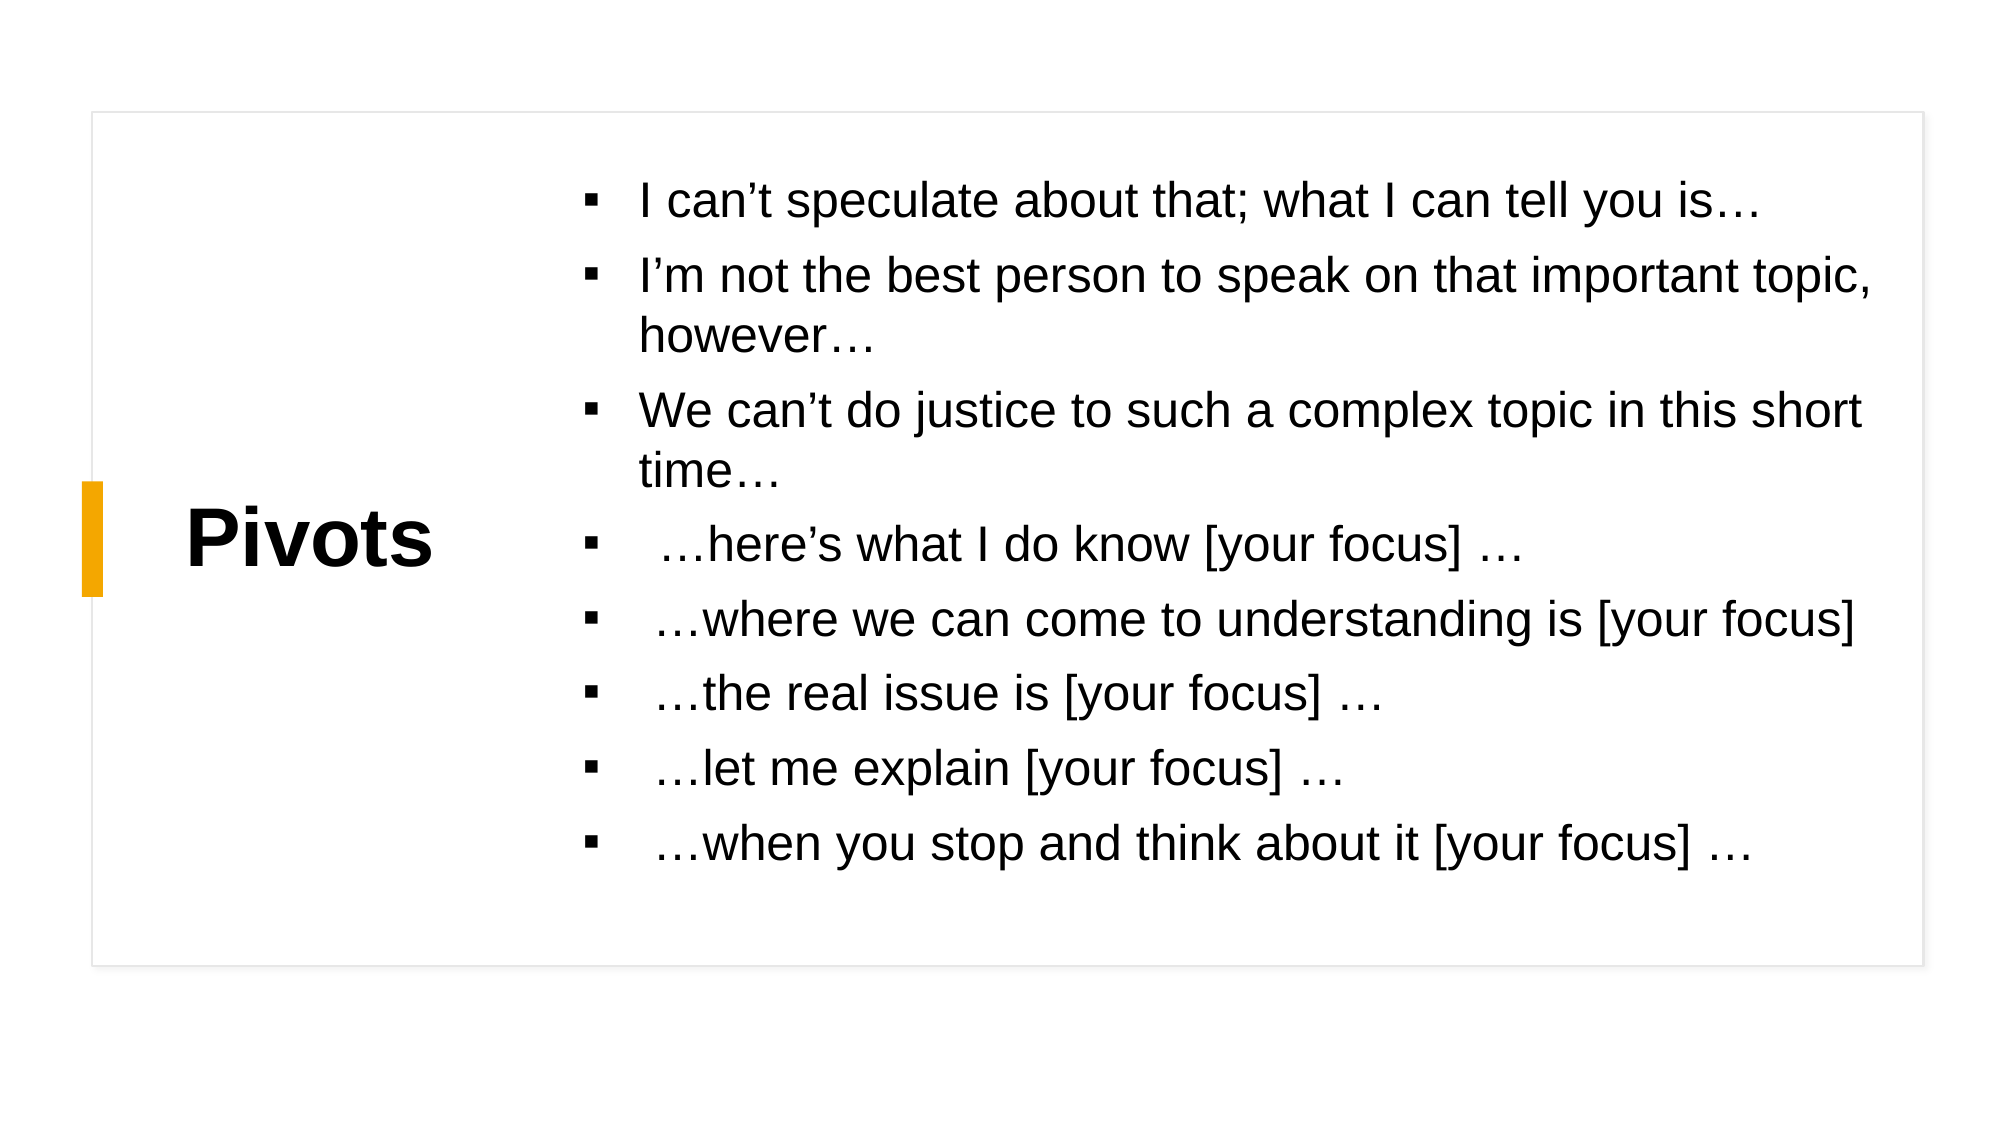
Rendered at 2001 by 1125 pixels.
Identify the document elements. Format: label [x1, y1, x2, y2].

text_box [86, 107, 1938, 981]
